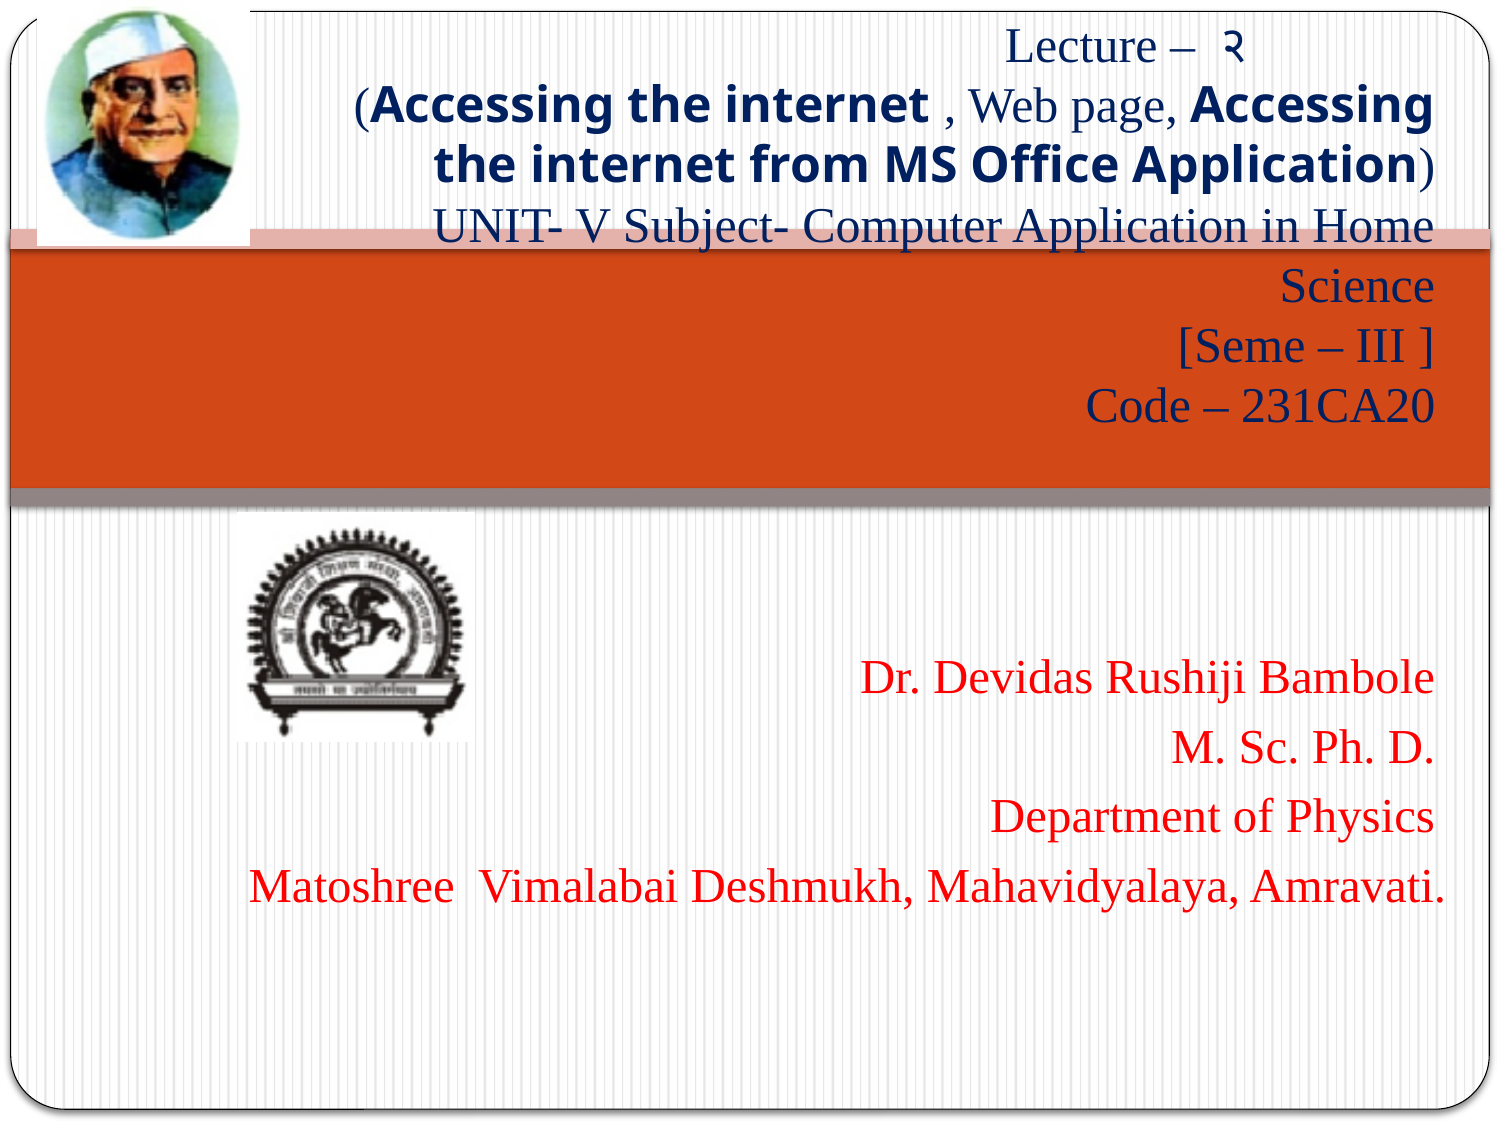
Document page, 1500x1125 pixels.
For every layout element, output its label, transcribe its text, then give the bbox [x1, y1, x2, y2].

picture [237, 512, 476, 742]
picture [37, 0, 251, 246]
title Lecture – २ (Accessing the internet , Web page, Accessing the internet from MS Office Application) UNIT- V Subject- Computer Application in Home Science [Seme – III ] Code – 231CA20 [275, 62, 1450, 391]
subtitle Dr. Devidas Rushiji Bambole M. Sc. Ph. D. Department of Physics Matoshree Vimalabai Deshmukh, Mahavidyalaya, Amravati. [225, 637, 1463, 925]
